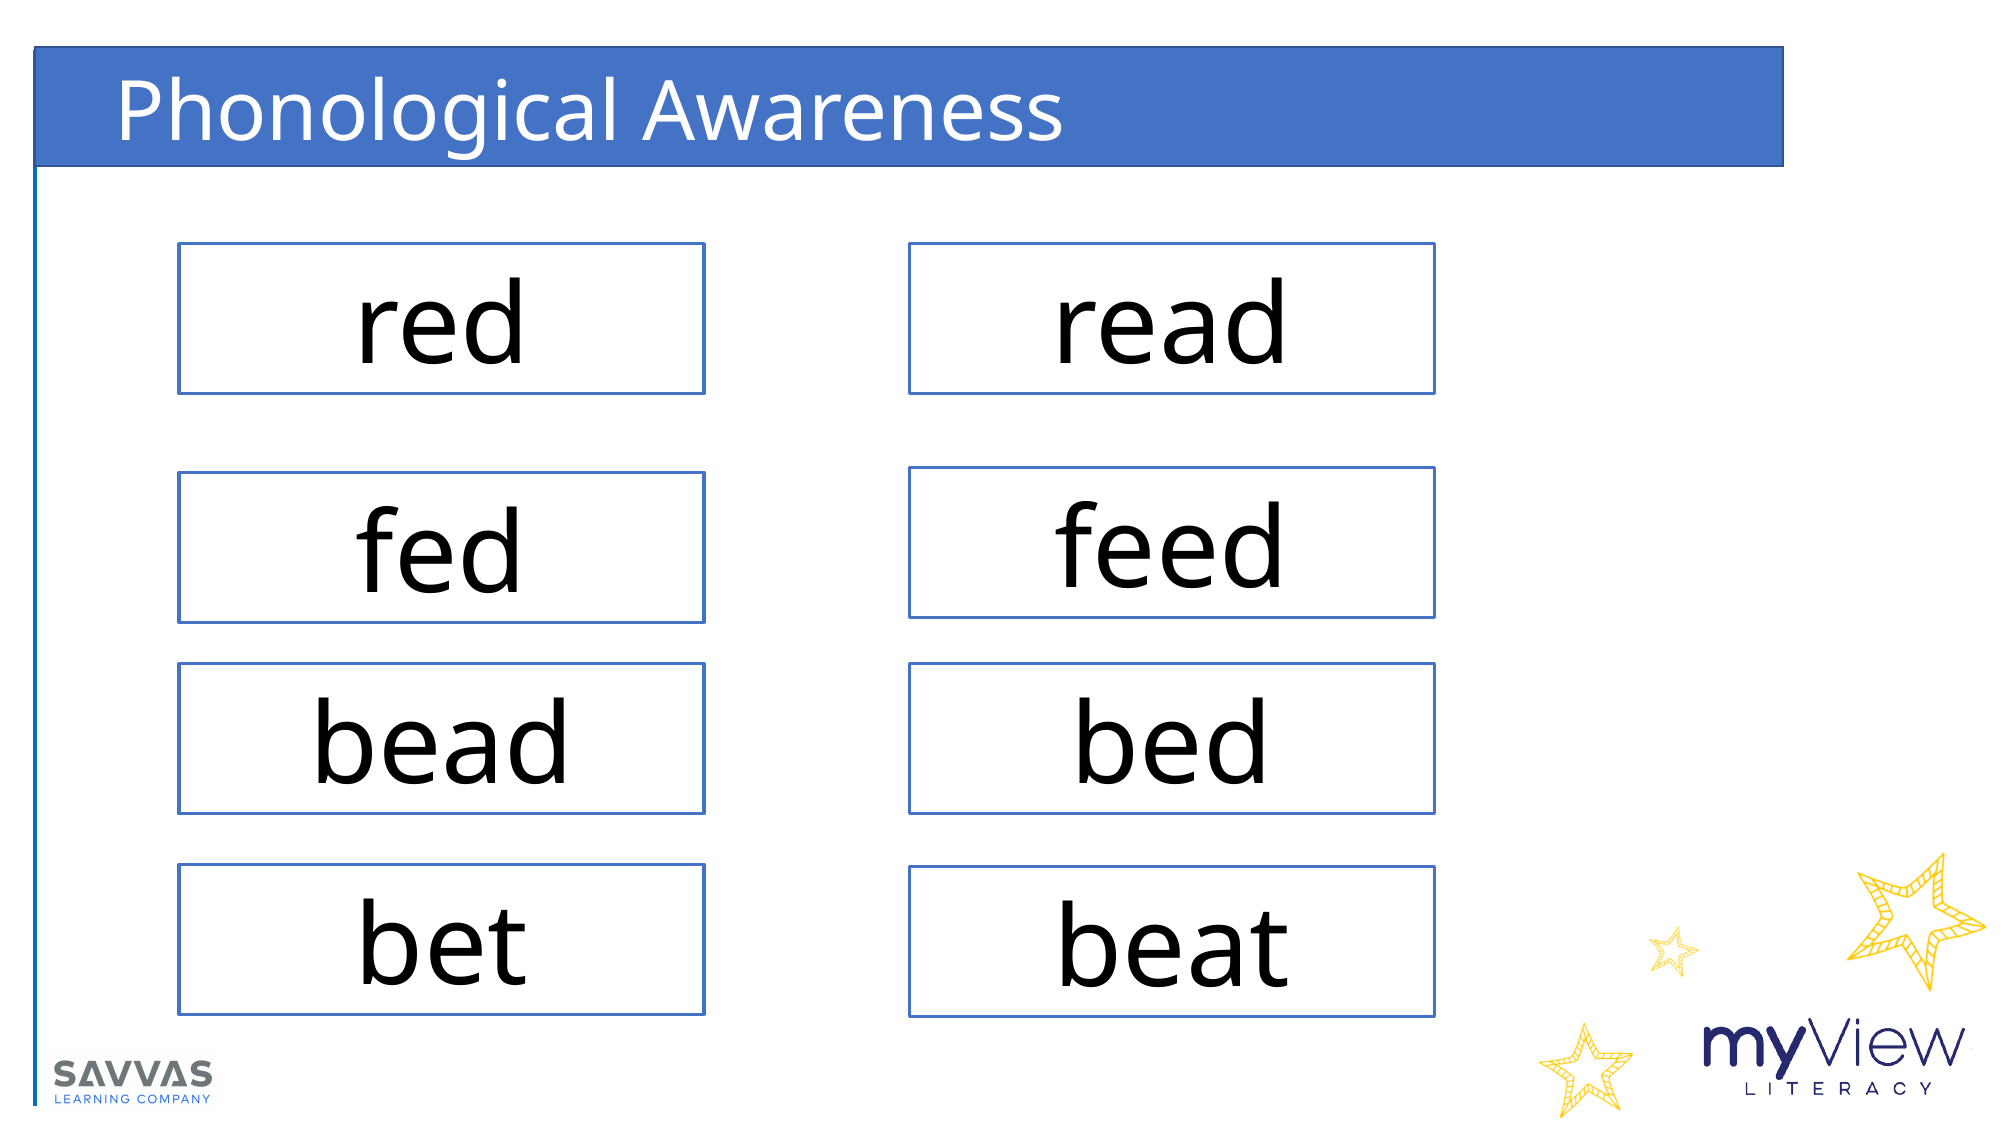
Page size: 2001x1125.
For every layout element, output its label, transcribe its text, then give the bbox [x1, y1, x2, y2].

text_box beat [909, 866, 1435, 1017]
text_box bead [179, 663, 704, 814]
picture [1509, 814, 2000, 1125]
text_box read [909, 243, 1435, 394]
text_box Phonological Awareness [34, 46, 1784, 167]
text_box fed [179, 472, 704, 623]
text_box feed [909, 467, 1435, 618]
text_box bet [179, 864, 704, 1015]
text_box bed [909, 663, 1435, 814]
picture [48, 1043, 220, 1113]
text_box red [179, 243, 704, 394]
